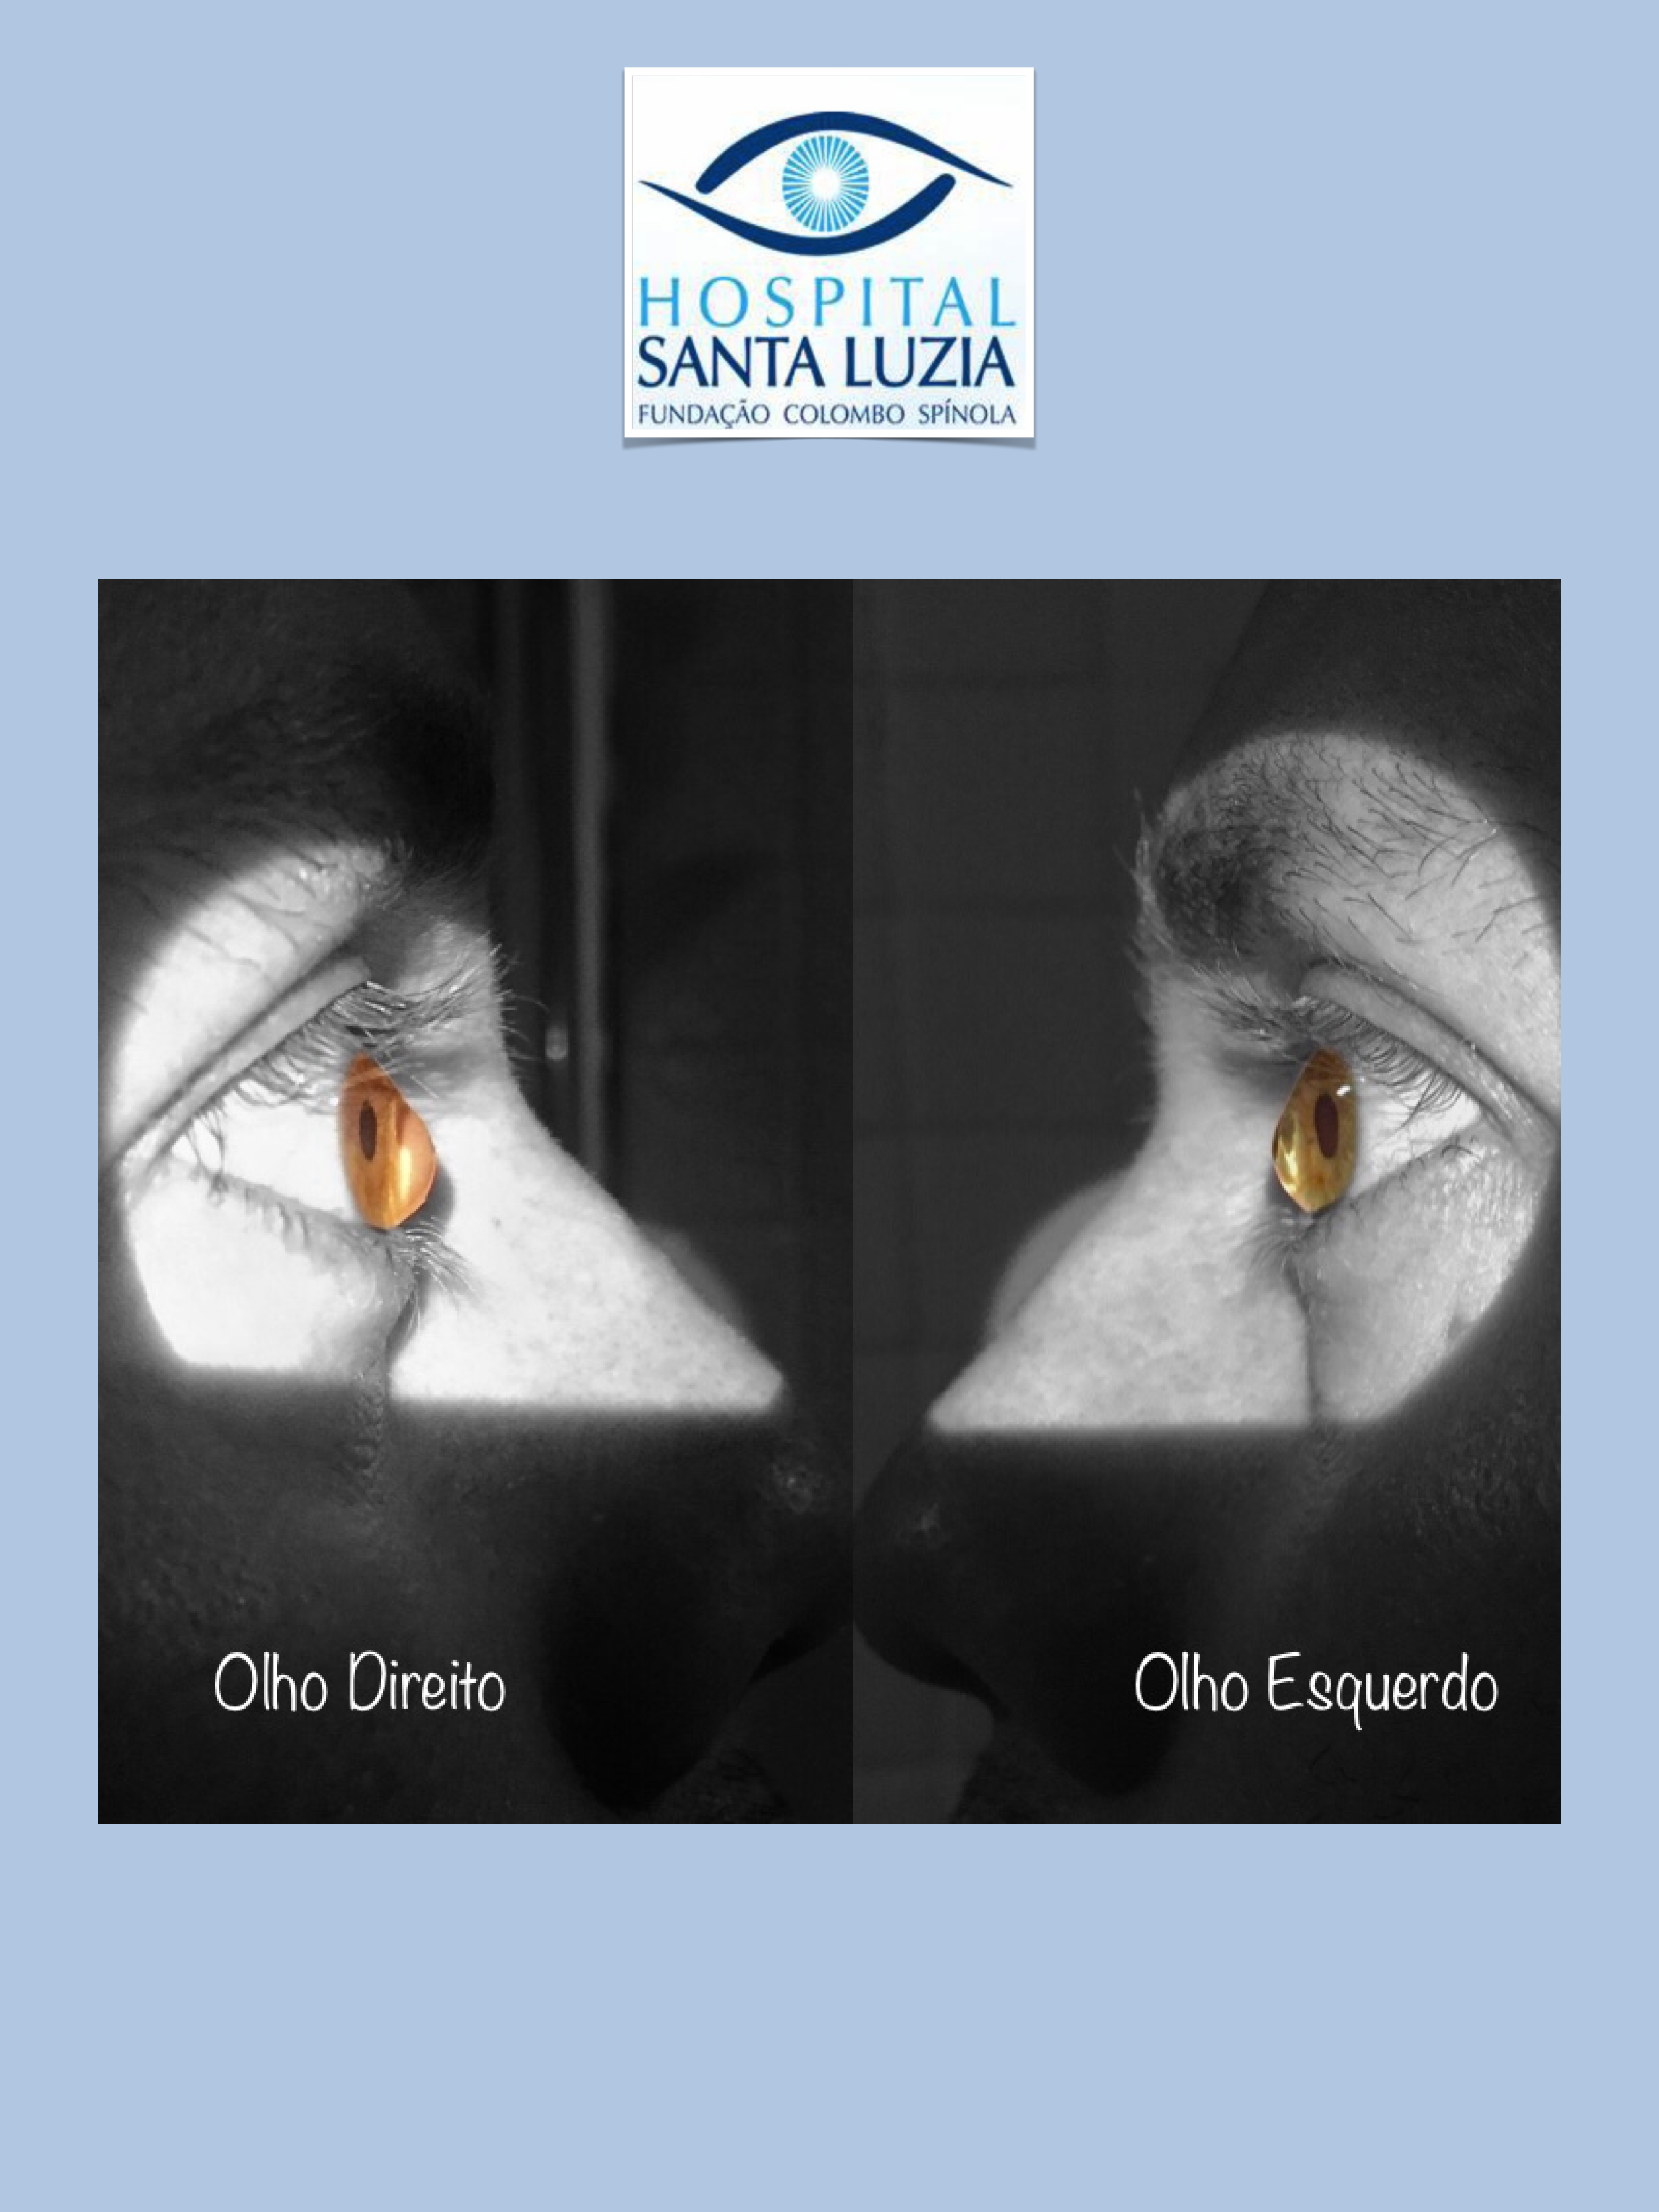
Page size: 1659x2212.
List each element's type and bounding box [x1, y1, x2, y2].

text_box [621, 67, 1038, 453]
picture [98, 579, 1561, 1824]
